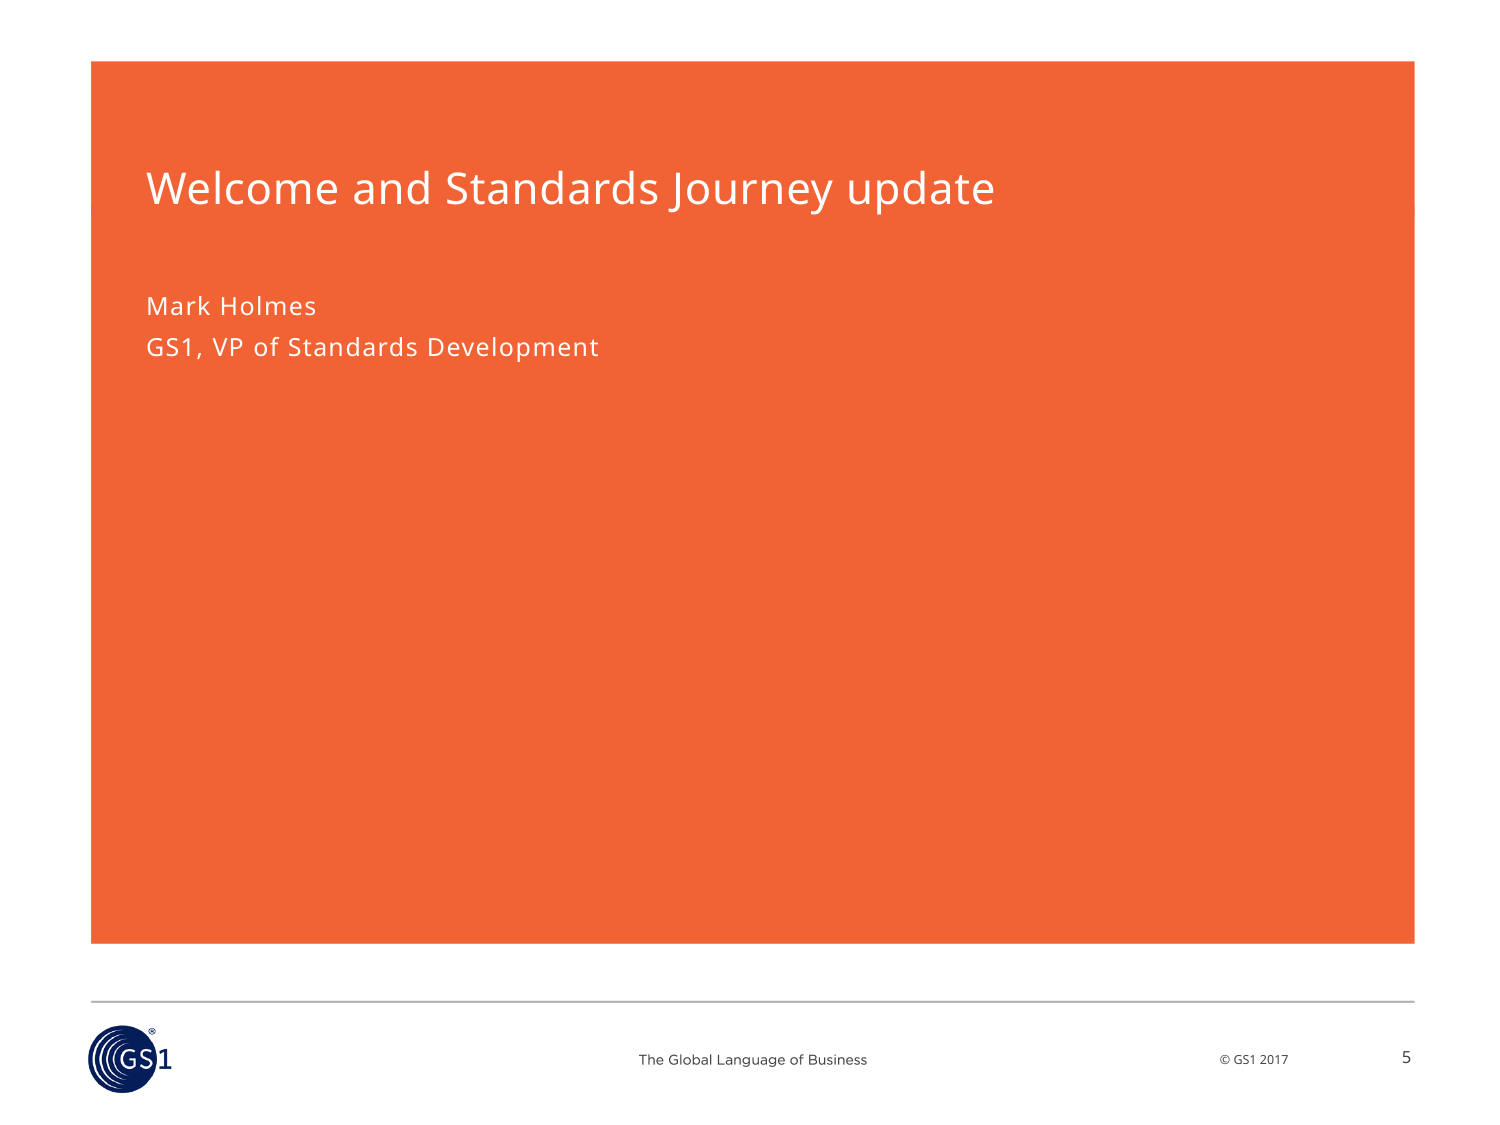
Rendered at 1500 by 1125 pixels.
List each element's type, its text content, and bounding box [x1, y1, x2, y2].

list Mark Holmes GS1, VP of Standards Development [146, 287, 1358, 428]
title Welcome and Standards Journey update [146, 113, 1354, 261]
slide_number 5 [1370, 1041, 1412, 1075]
picture [0, 0, 1500, 1125]
